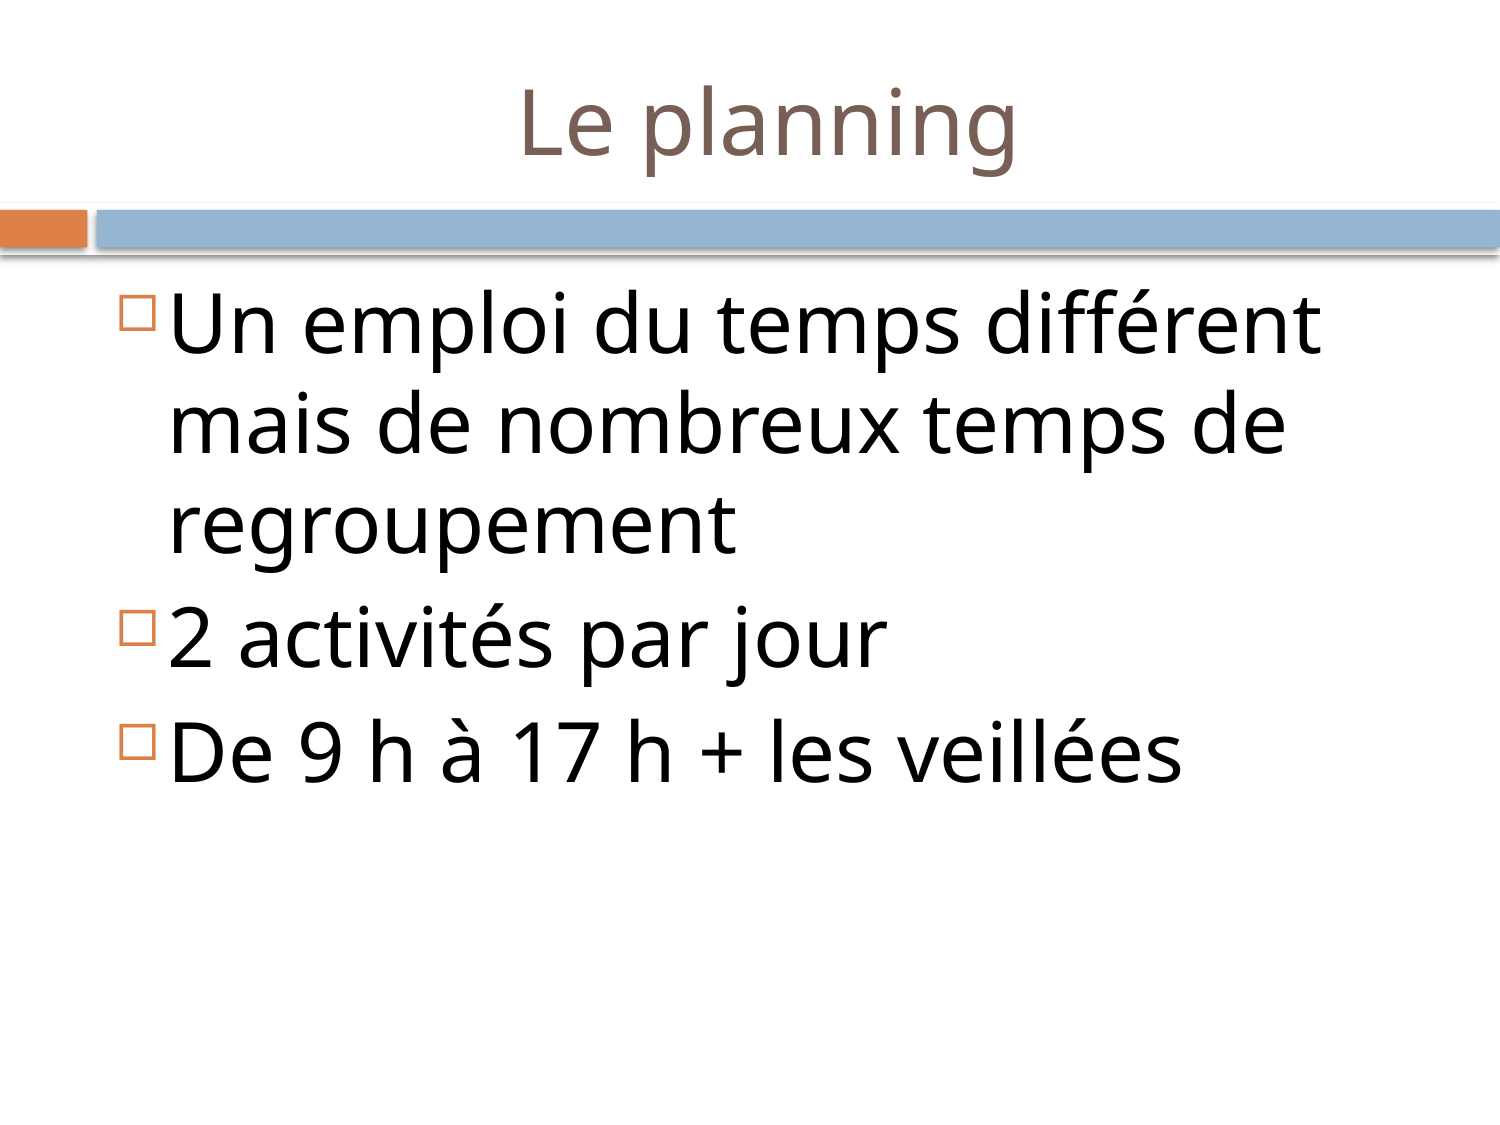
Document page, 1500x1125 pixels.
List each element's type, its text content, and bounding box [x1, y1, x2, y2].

list Un emploi du temps différent mais de nombreux temps de regroupement 2 activités par jour De 9 h à 17 h + les veillées [100, 262, 1439, 1001]
title Le planning [100, 37, 1439, 201]
